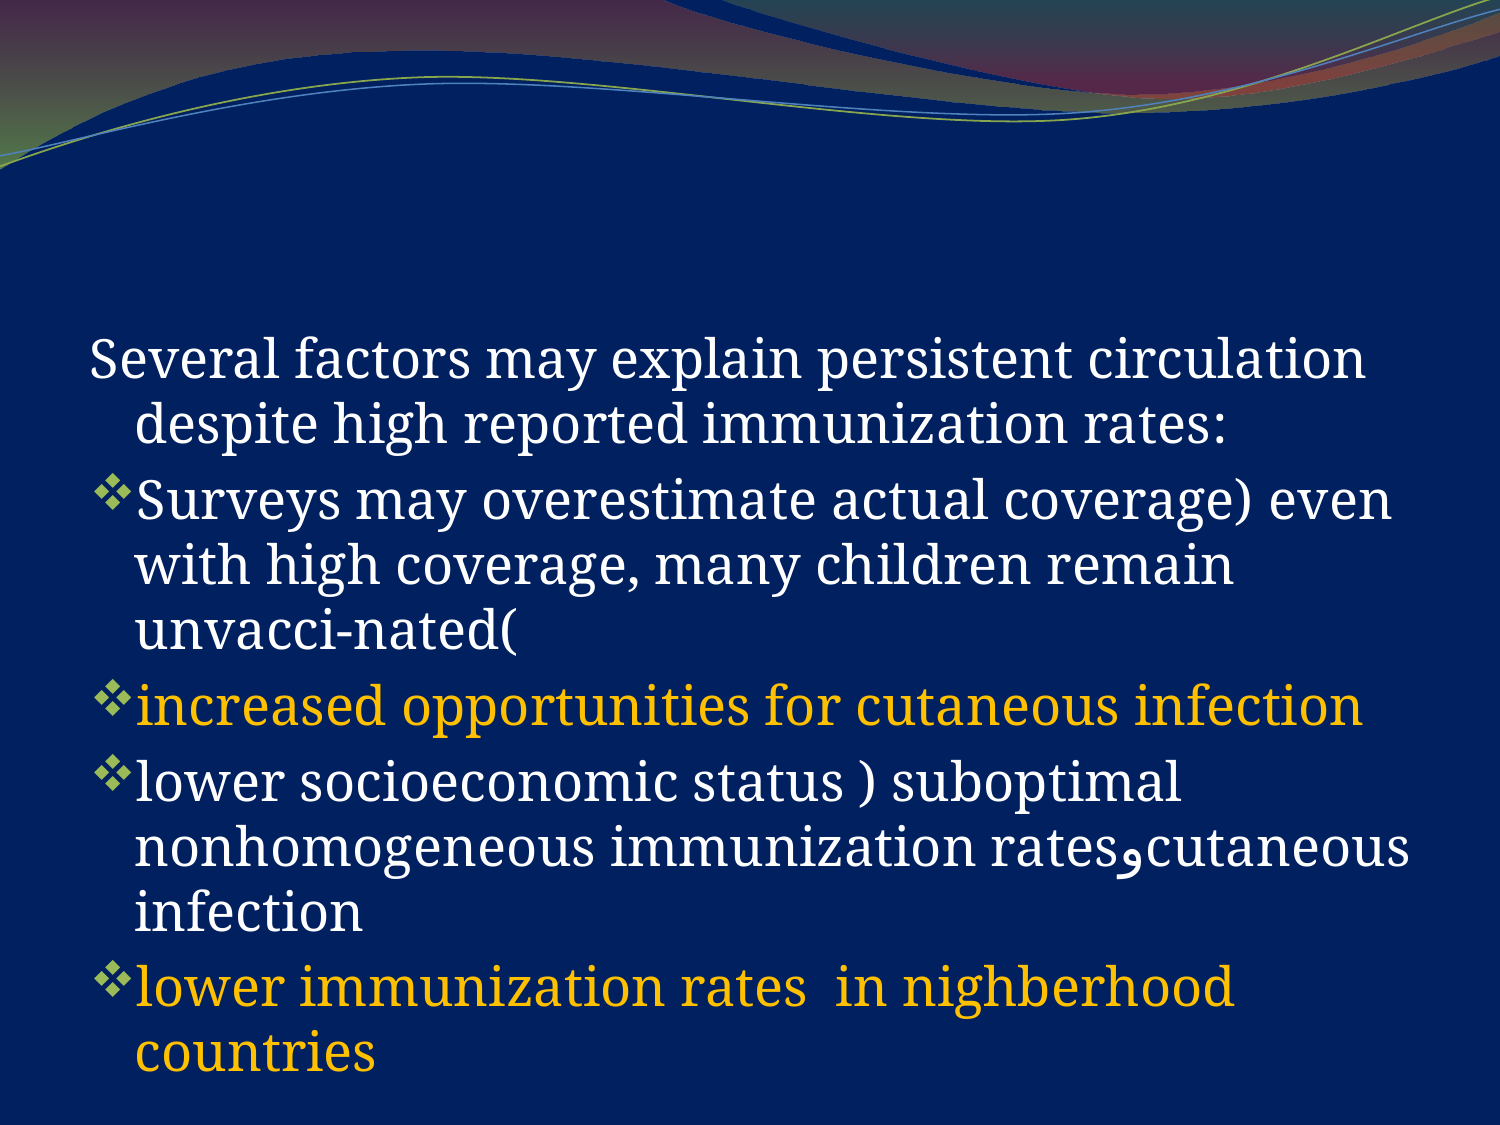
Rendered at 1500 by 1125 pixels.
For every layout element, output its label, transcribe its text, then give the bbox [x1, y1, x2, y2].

list Several factors may explain persistent circulation despite high reported immunization rates: Surveys may overestimate actual coverage) even with high coverage, many children remain unvacci-nated( increased opportunities for cutaneous infection lower socioeconomic status ) suboptimal nonhomogeneous immunization ratesوcutaneous infection lower immunization rates in nighberhood countries [75, 317, 1454, 1038]
